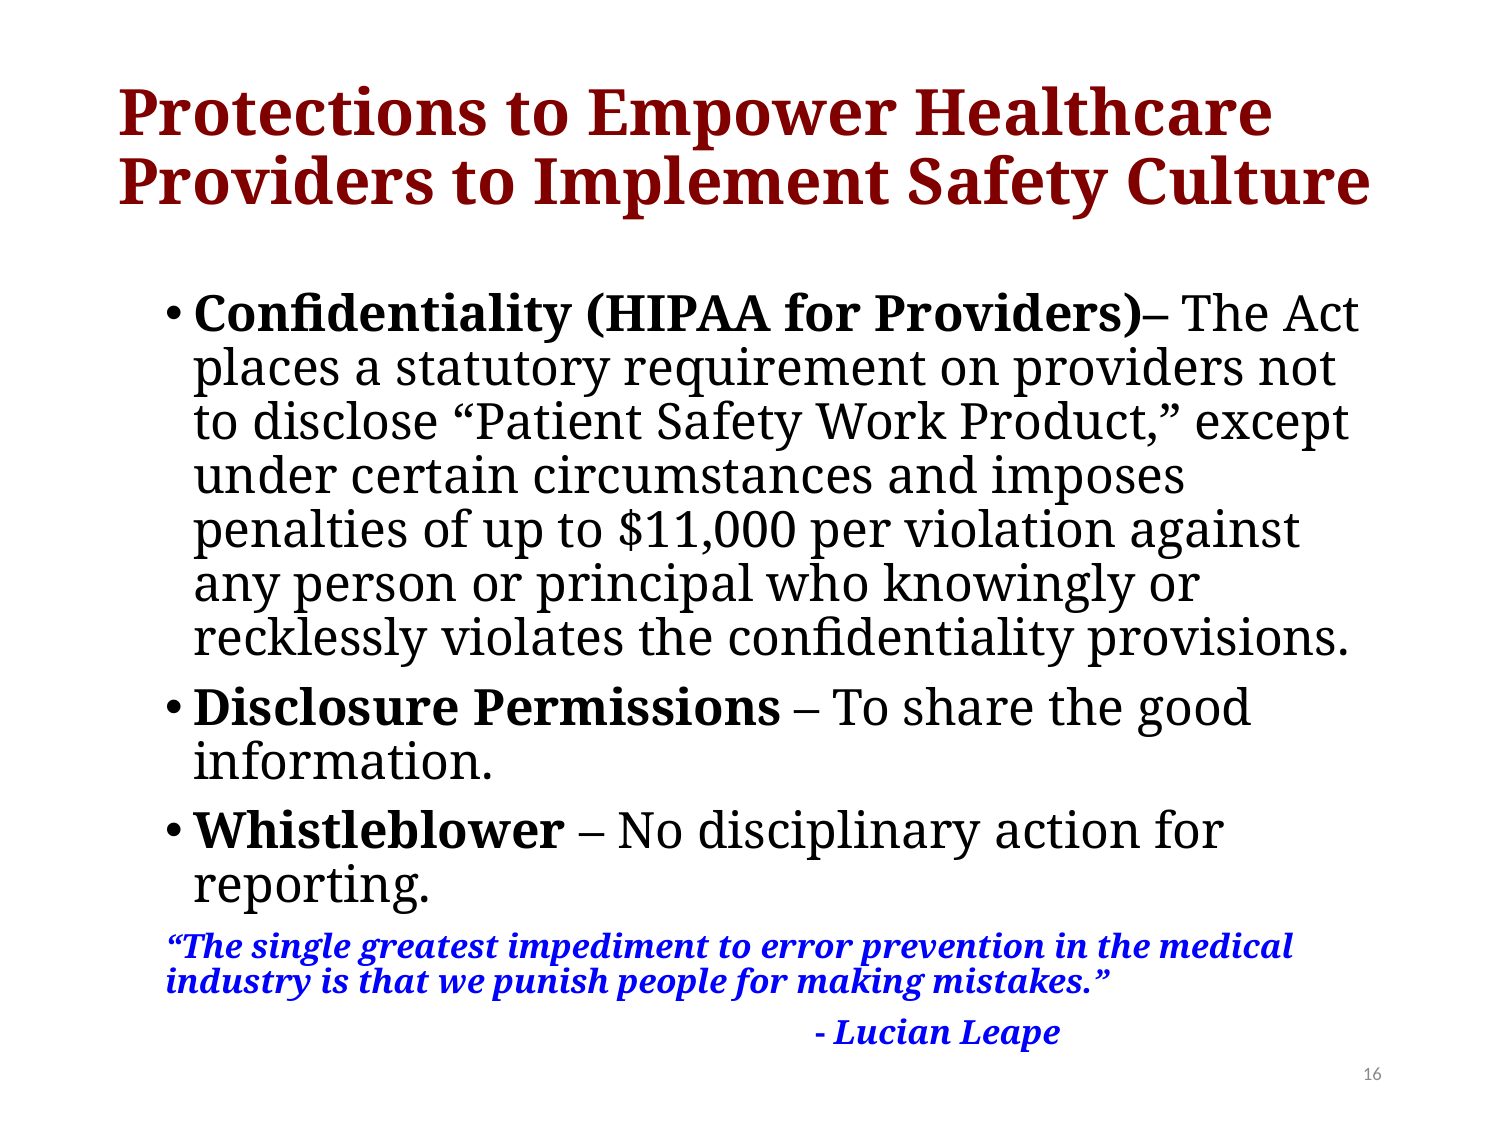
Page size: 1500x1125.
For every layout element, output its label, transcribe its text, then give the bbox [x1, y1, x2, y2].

title Protections to Empower Healthcare Providers to Implement Safety Culture [103, 40, 1397, 205]
list Confidentiality (HIPAA for Providers)– The Act places a statutory requirement on providers not to disclose “Patient Safety Work Product,” except under certain circumstances and imposes penalties of up to $11,000 per violation against any person or principal who knowingly or recklessly violates the confidentiality provisions. Disclosure Permissions – To share the good information. Whistleblower – No disciplinary action for reporting. “The single greatest impediment to error prevention in the medical industry is that we punish people for making mistakes.” - Lucian Leape [103, 205, 1397, 1043]
slide_number 16 [1059, 1042, 1397, 1103]
